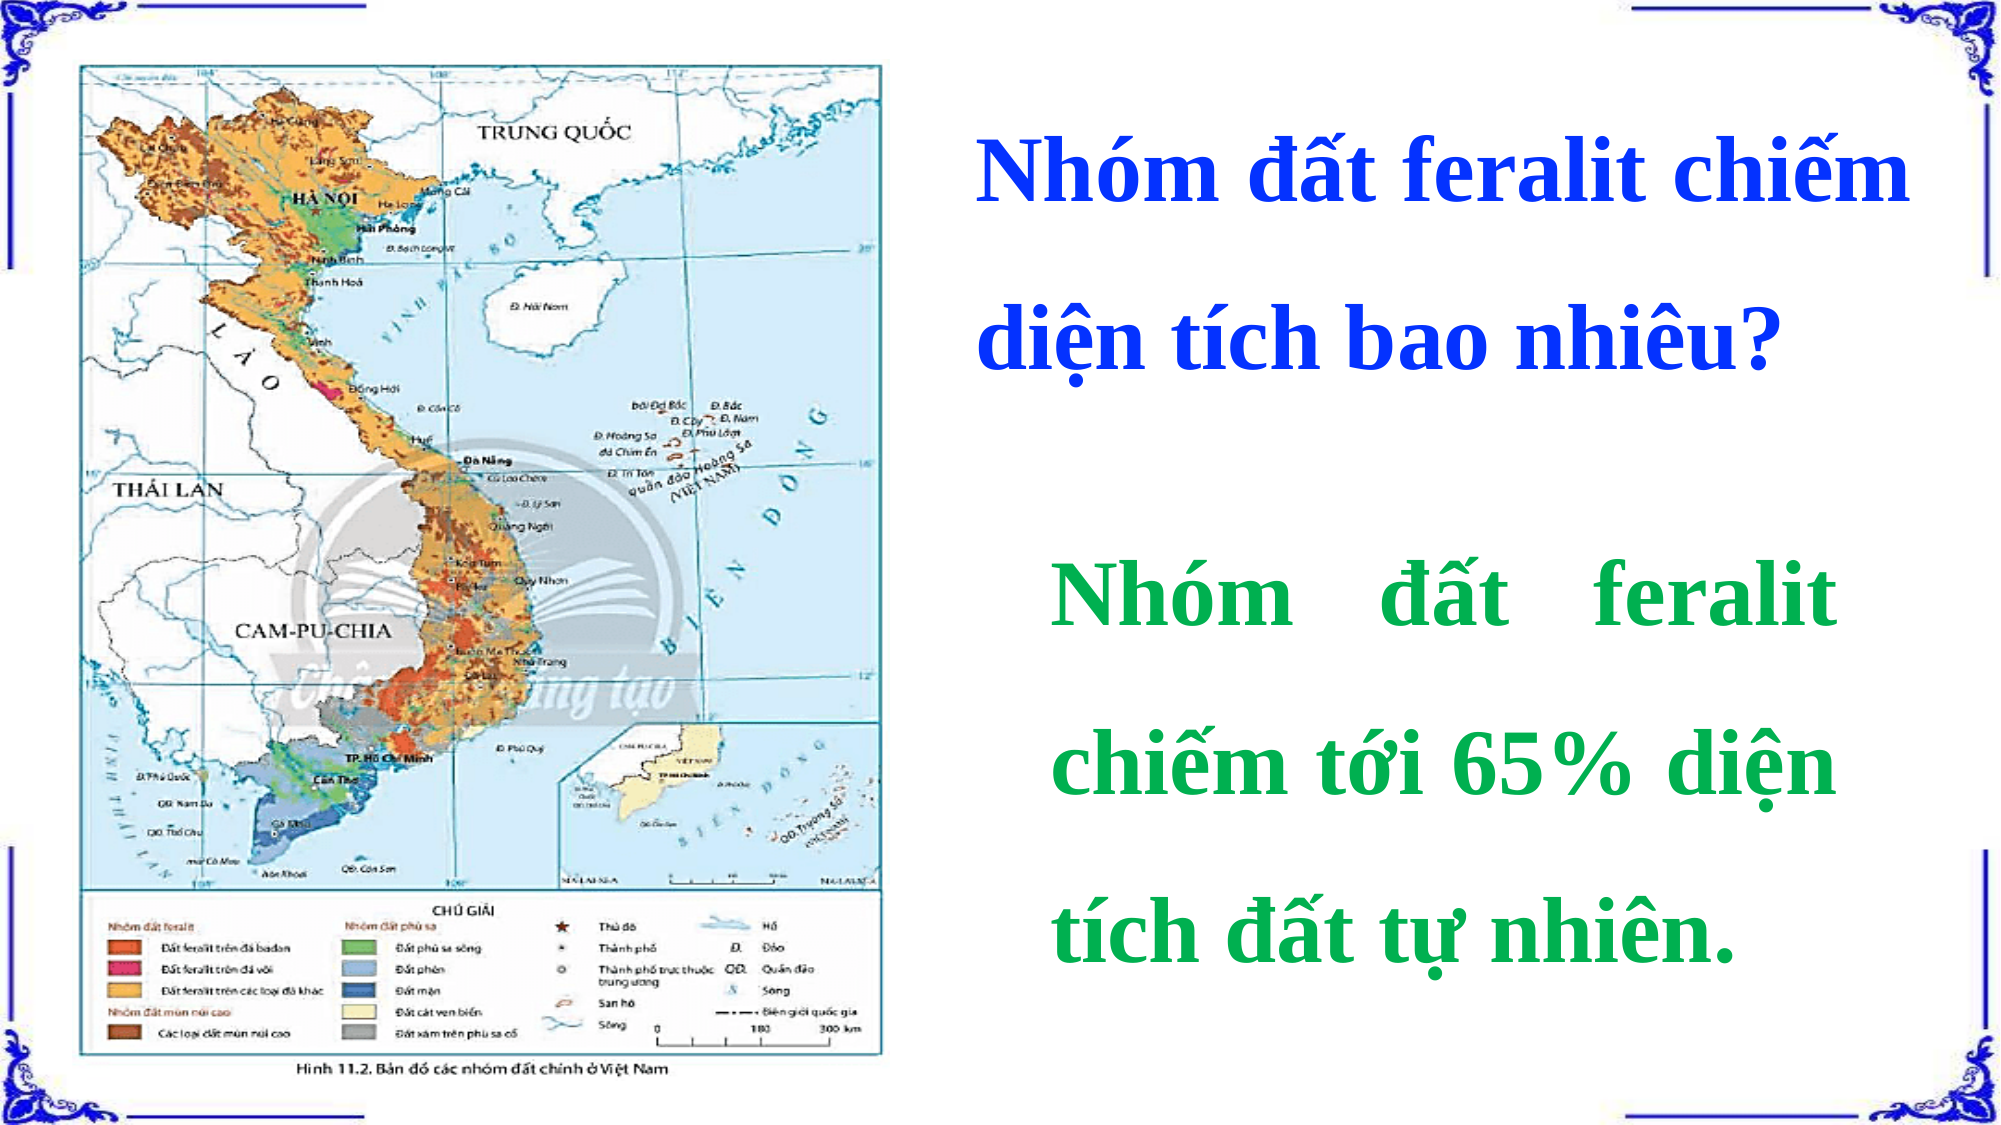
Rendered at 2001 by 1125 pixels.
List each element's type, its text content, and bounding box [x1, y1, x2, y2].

picture [0, 0, 2001, 1125]
text_box Nhóm đất feralit chiếm tới 65% diện tích đất tự nhiên. [1035, 468, 1853, 989]
text_box Nhóm đất feralit chiếm diện tích bao nhiêu? [960, 43, 1928, 396]
